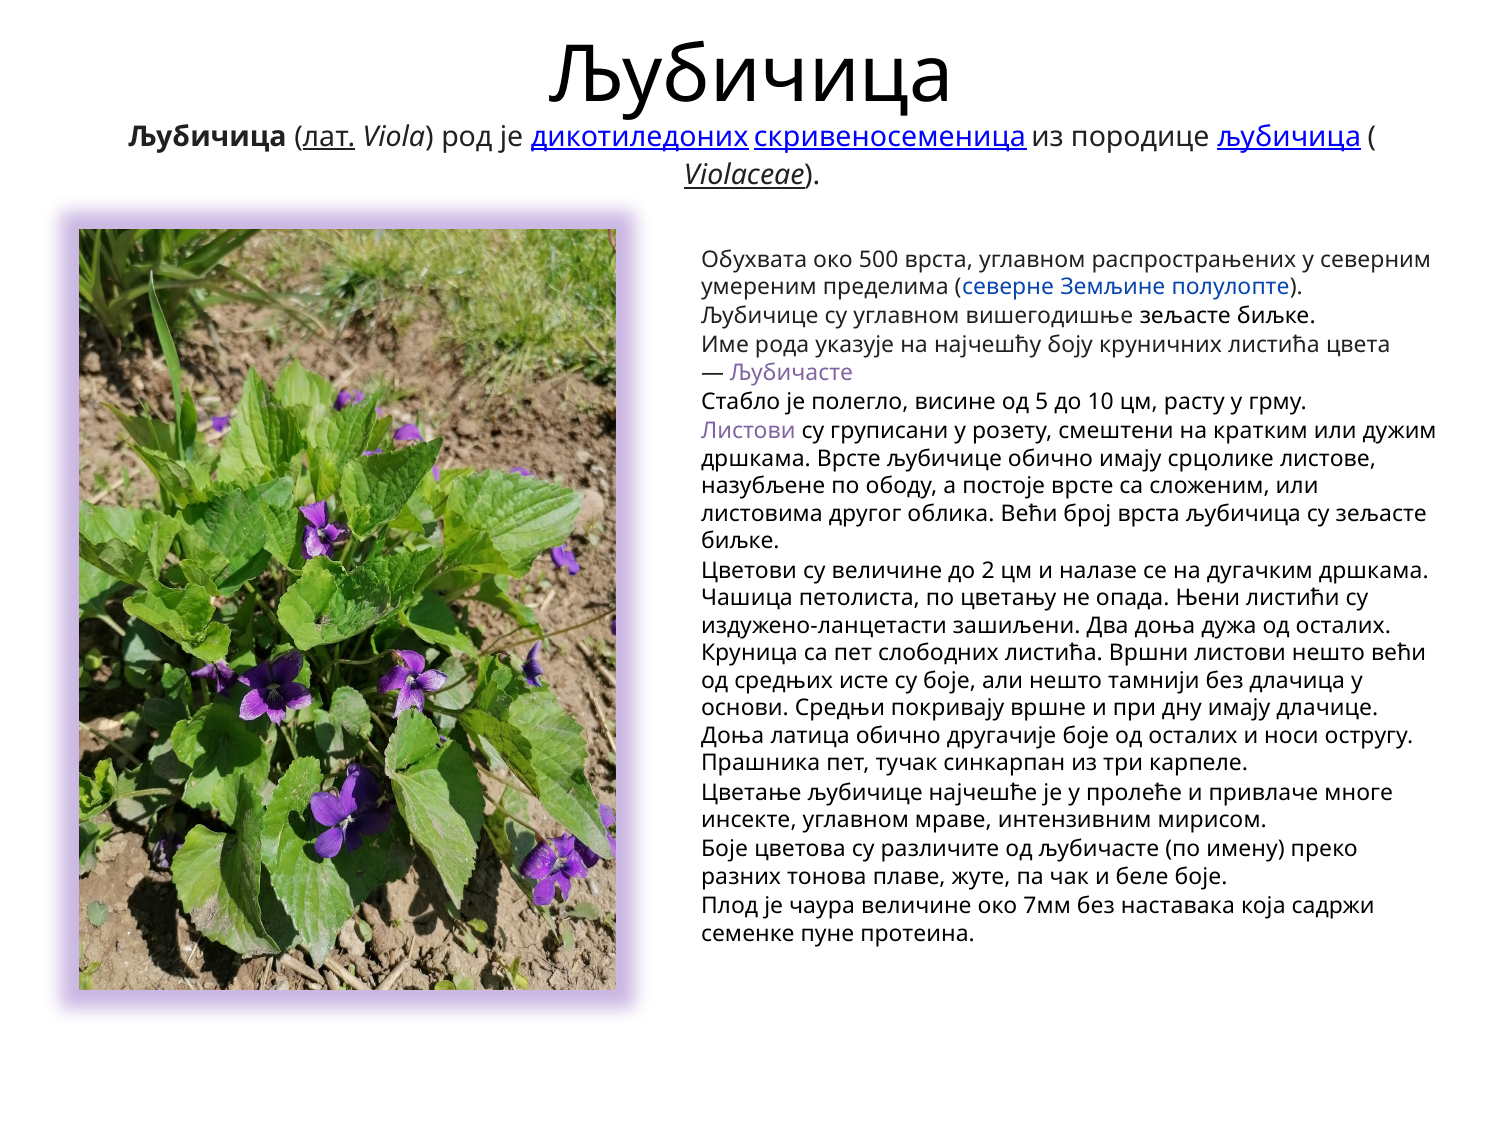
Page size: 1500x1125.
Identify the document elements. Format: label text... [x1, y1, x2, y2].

picture [79, 229, 617, 990]
title Љубичица Љубичица (лат. Viola) род је дикотиледоних скривеносеменица из породице љубичица (Violaceae). [79, 15, 1425, 203]
list Обухвата око 500 врста, углавном распрострањених у северним умереним пределима (северне Земљине полулопте). Љубичице су углавном вишегодишње зељасте биљке. Име рода указује на најчешћу боју круничних листића цвета — Љубичасте Стабло је полегло, висине од 5 до 10 цм, расту у грму. Листови су груписани у розету, смештени на кратким или дужим дршкама. Врсте љубичице обично имају срцолике листове, назубљене по ободу, а постоје врсте са сложеним, или листовима другог облика. Већи број врстa љубичица су зељасте биљке. Цветови су величине до 2 цм и налазе се на дугачким дршкама. Чашица петолиста, по цветању не опада. Њени листићи су издужено-ланцетасти зашиљени. Два доња дужа од осталих. Круница са пет слободних листића. Вршни листови нешто већи од средњих исте су боје, али нешто тамнији без длачица у основи. Средњи покривају вршне и при дну имају длачице. Доња латица обично другачије боје од осталих и носи остругу. Прашника пет, тучак синкарпан из три карпеле. Цветање љубичице најчешће је у пролеће и привлаче многе инсекте, углавном мраве, интензивним мирисом. Боје цветова су различите од љубичасте (по имену) преко разних тонова плаве, жуте, па чак и беле боје. Плод је чаура величине око 7мм без наставака која садржи семенке пуне протеина. [685, 236, 1457, 979]
